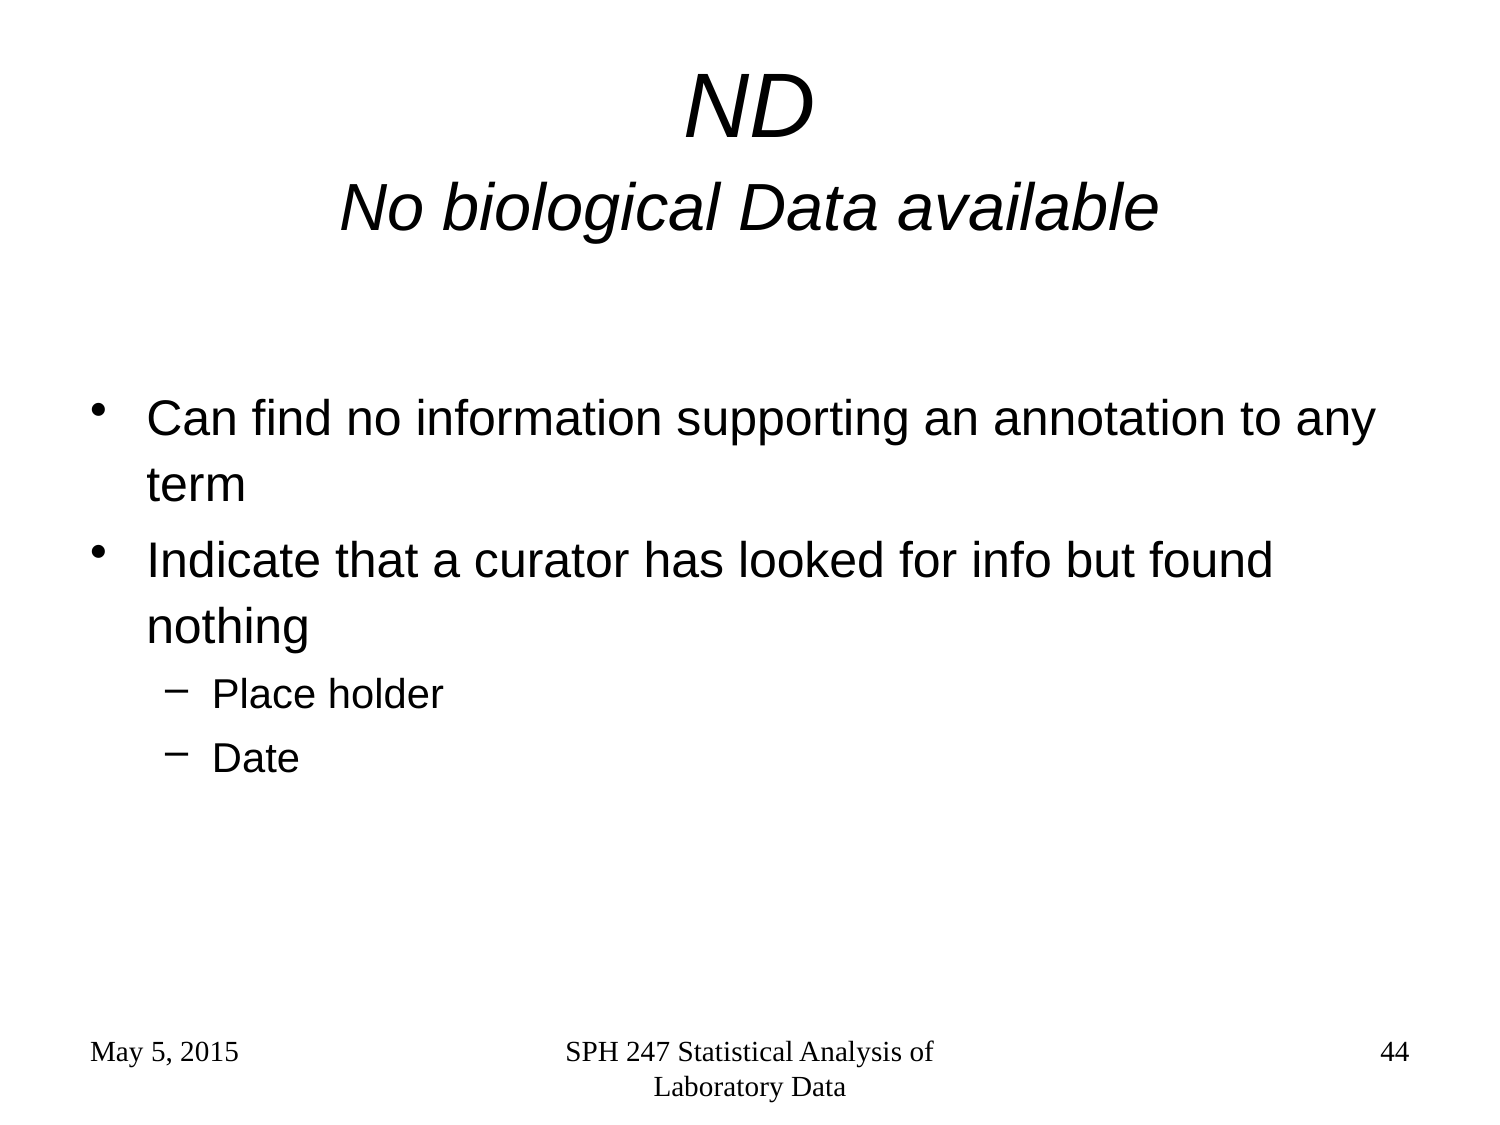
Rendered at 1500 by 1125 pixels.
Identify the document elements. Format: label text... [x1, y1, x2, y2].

footer SPH 247 Statistical Analysis of Laboratory Data [512, 1024, 988, 1103]
title ND No biological Data available [75, 45, 1425, 233]
slide_number 44 [1074, 1024, 1426, 1103]
list Can find no information supporting an annotation to any term Indicate that a curator has looked for info but found nothing Place holder Date [75, 372, 1425, 992]
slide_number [74, 1024, 426, 1103]
